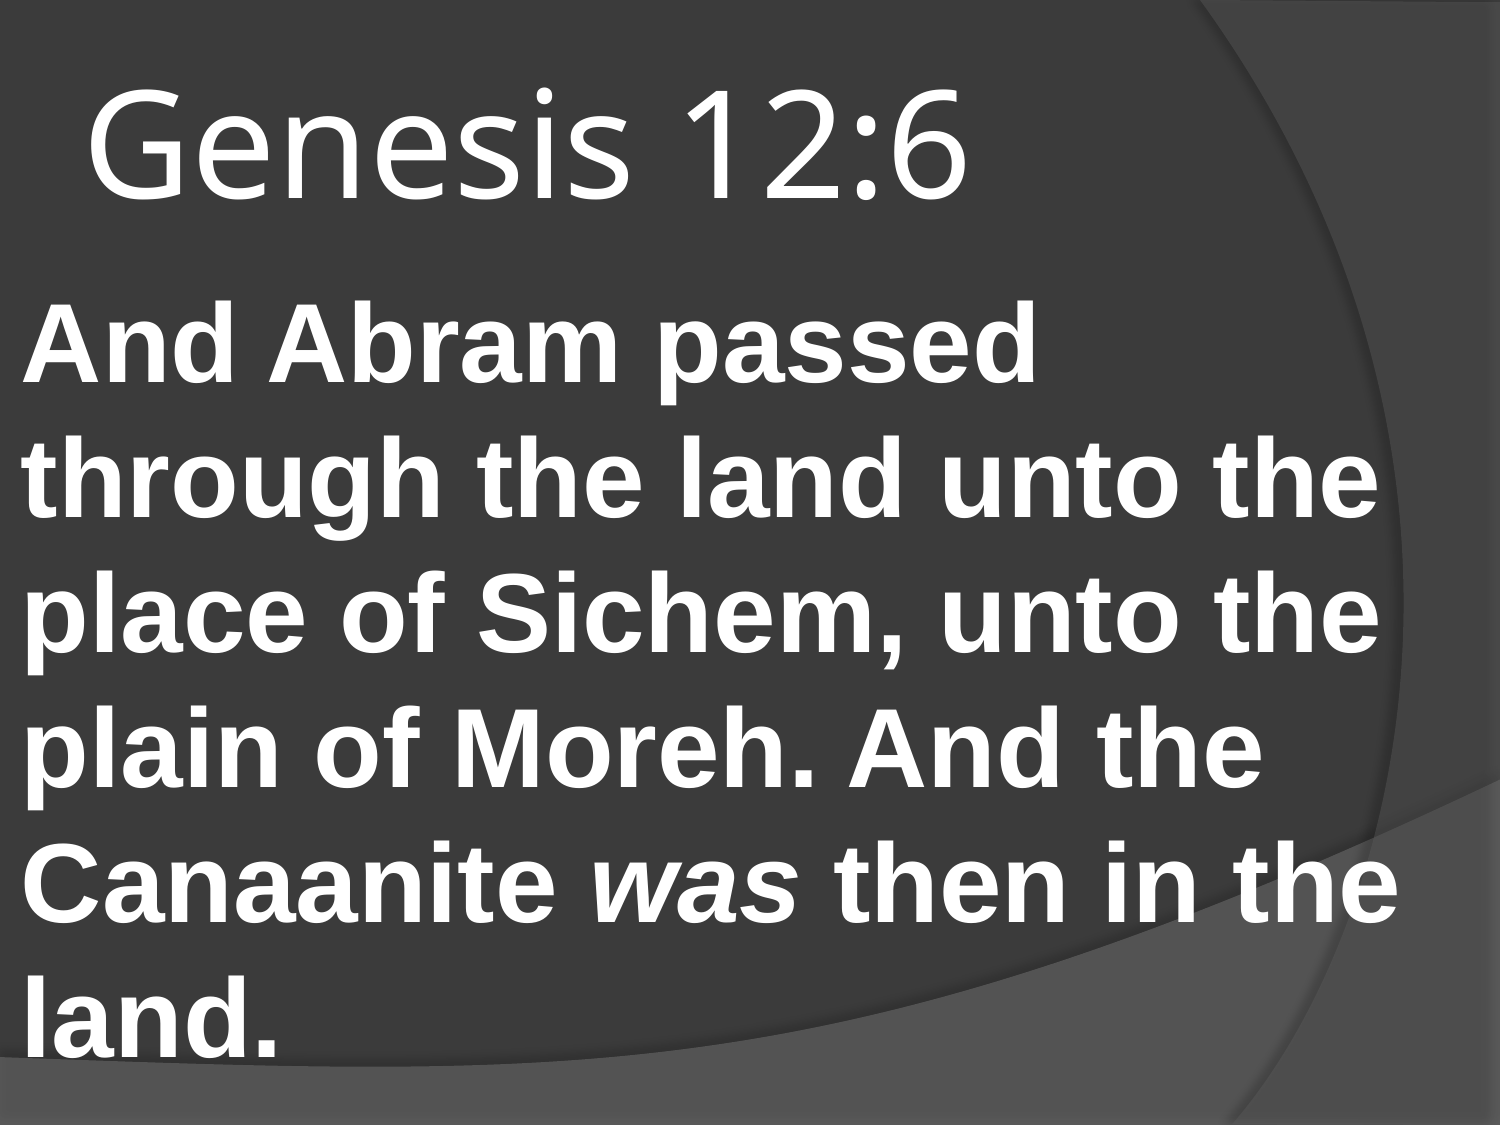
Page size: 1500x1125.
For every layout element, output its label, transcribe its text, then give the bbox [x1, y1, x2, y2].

list And Abram passed through the land unto the place of Sichem, unto the plain of Moreh. And the Canaanite was then in the land. [0, 262, 1488, 1125]
title Genesis 12:6 [75, 45, 1300, 233]
